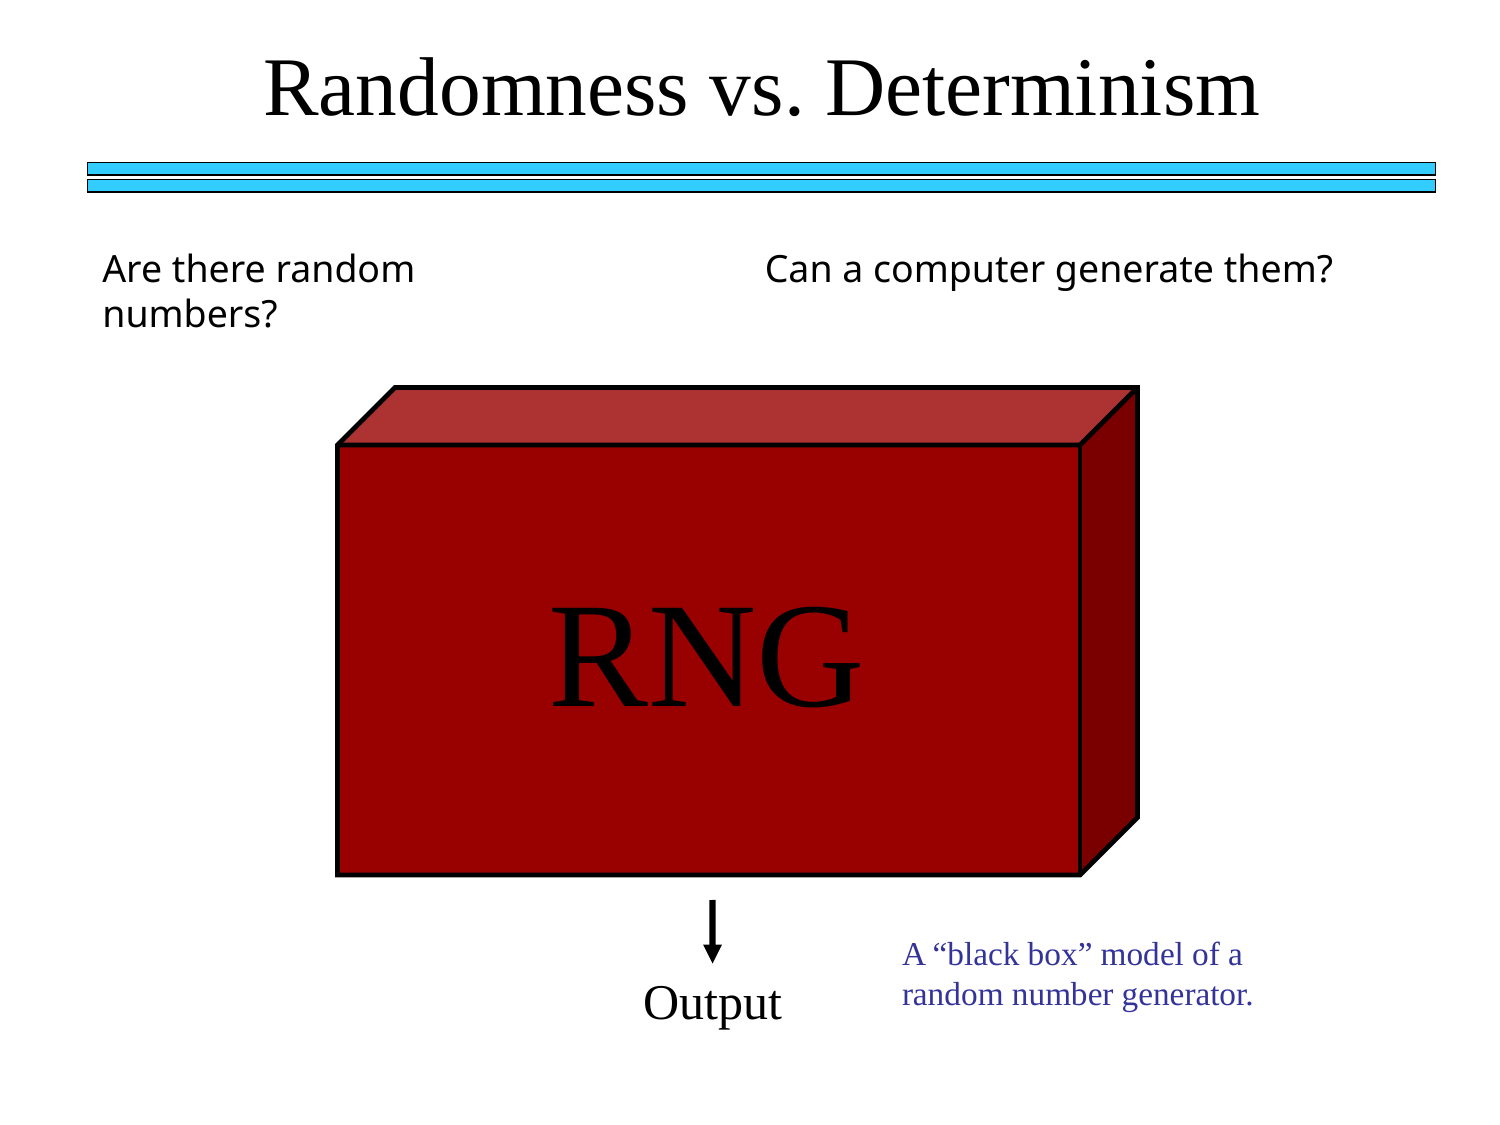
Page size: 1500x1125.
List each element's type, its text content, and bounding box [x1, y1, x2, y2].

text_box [87, 162, 1436, 193]
text_box A “black box” model of a random number generator. [887, 924, 1275, 1020]
text_box Can a computer generate them? [749, 237, 1363, 298]
text_box Output [612, 962, 813, 1038]
text_box RNG [468, 548, 944, 744]
text_box Randomness vs. Determinism [162, 24, 1363, 140]
text_box == GNU’s Not Unix [337, 387, 1137, 445]
text_box [706, 899, 719, 964]
text_box [337, 387, 1138, 876]
text_box Are there random numbers? [87, 237, 613, 343]
